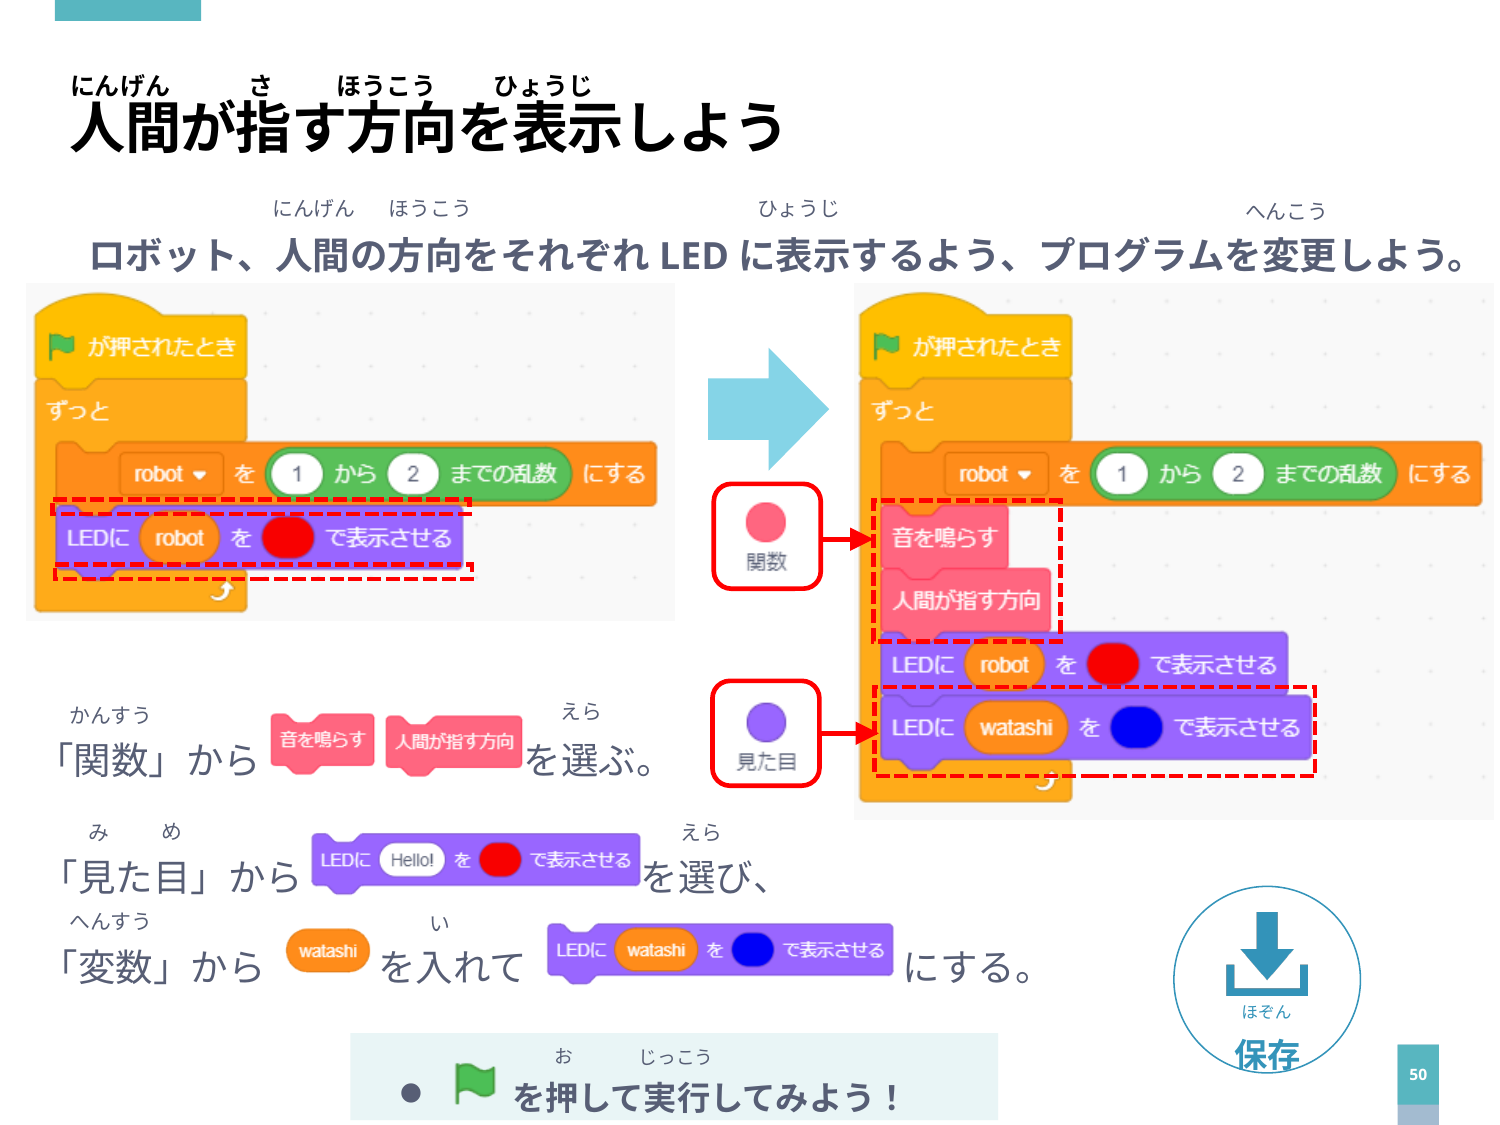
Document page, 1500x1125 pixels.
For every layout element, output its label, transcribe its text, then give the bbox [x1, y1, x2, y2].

picture [854, 283, 1494, 820]
text_box にんげん [255, 188, 372, 229]
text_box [713, 483, 821, 589]
text_box [706, 345, 831, 474]
title 人間が指す方向を表示しよう [54, 92, 1430, 169]
text_box へんこう [1228, 191, 1345, 232]
text_box にんげん [55, 62, 187, 108]
text_box ロボット、人間の方向をそれぞれLEDに表示するよう、プログラムを変更しよう。 [73, 179, 1468, 285]
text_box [350, 1030, 999, 1121]
picture [26, 283, 675, 621]
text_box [712, 680, 820, 786]
text_box さ [234, 62, 289, 108]
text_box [1173, 886, 1361, 1073]
text_box ひょうじ [740, 188, 858, 229]
text_box ほうこう [321, 62, 453, 108]
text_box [26, 801, 1078, 993]
text_box ほうこう [372, 188, 489, 229]
text_box ひょうじ [478, 62, 610, 108]
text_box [21, 684, 712, 786]
